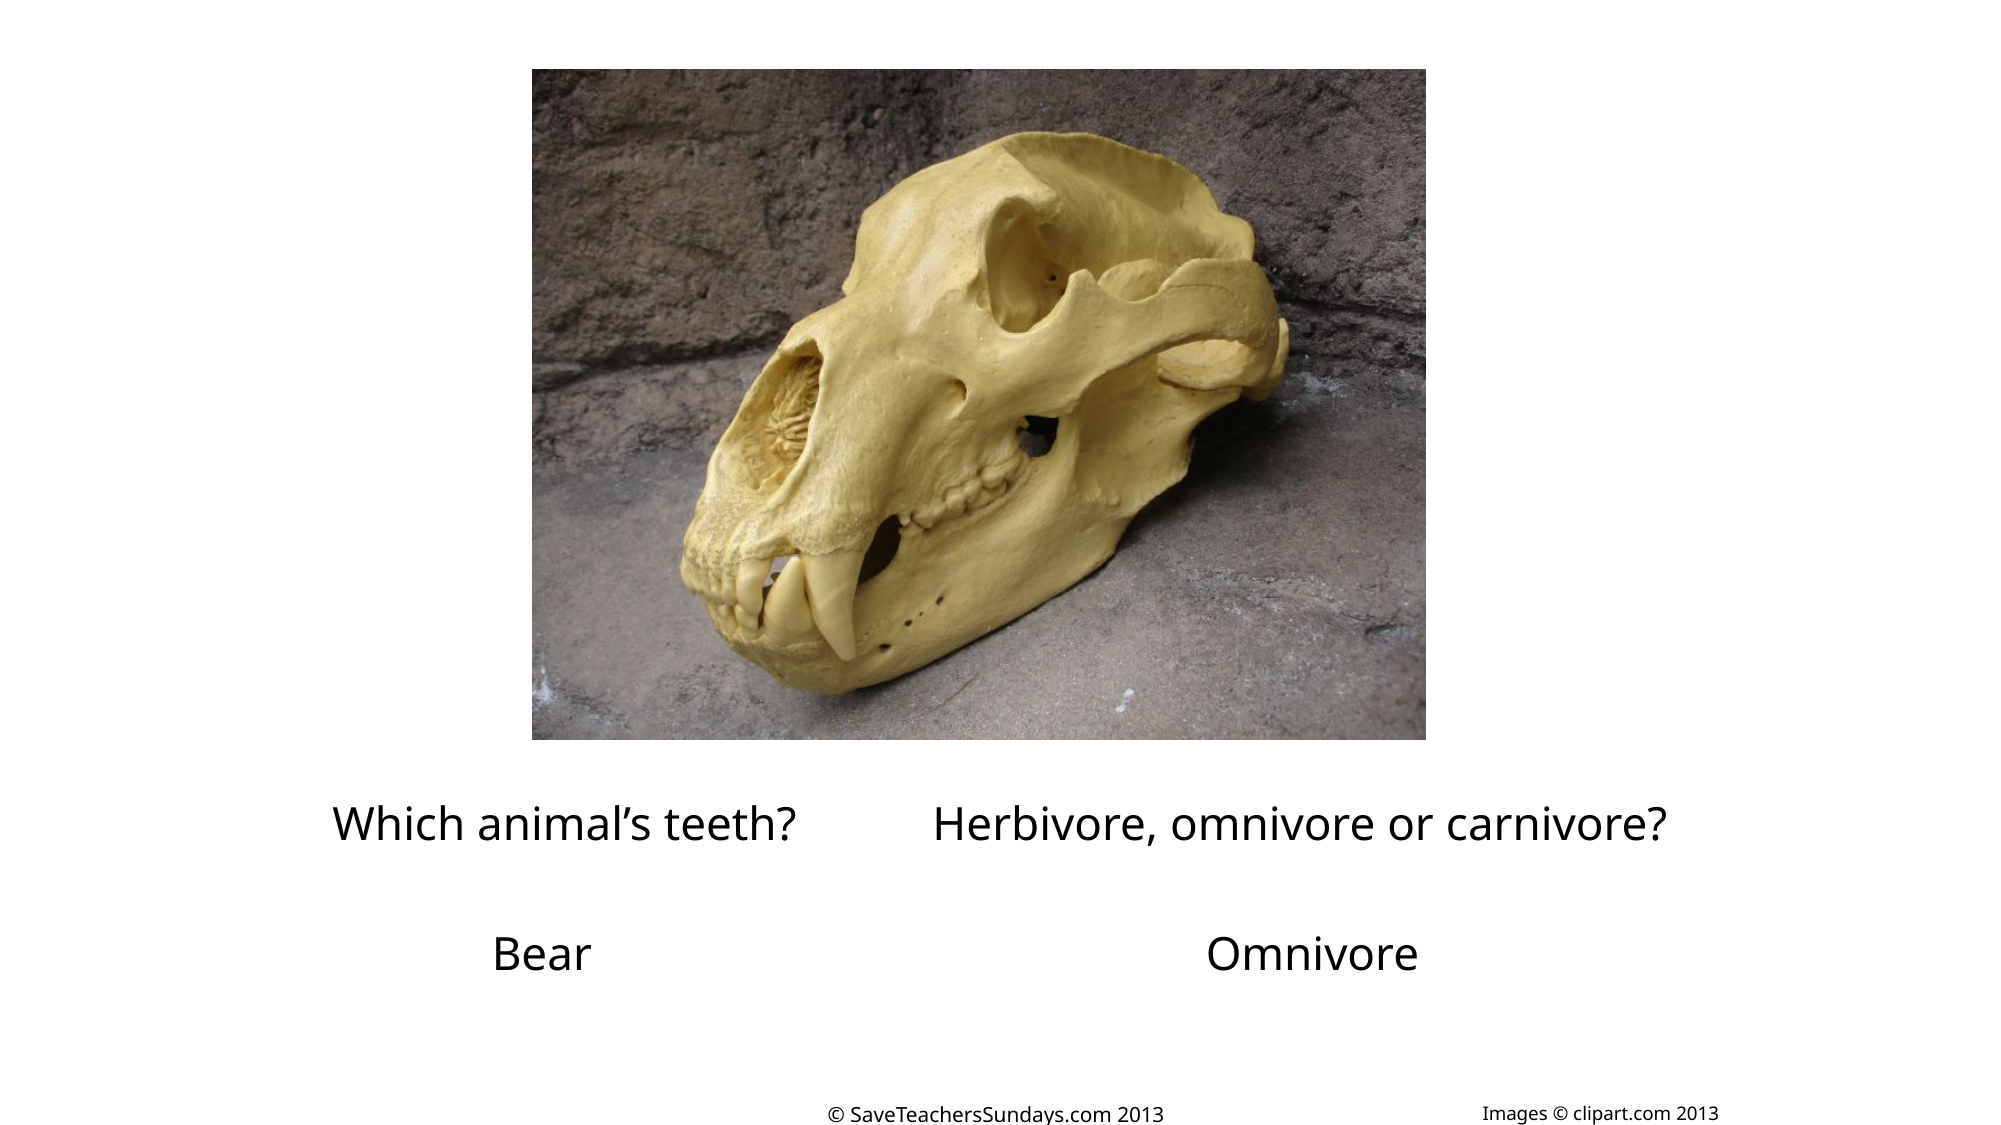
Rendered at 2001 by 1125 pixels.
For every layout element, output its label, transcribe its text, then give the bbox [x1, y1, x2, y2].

text_box © SaveTeachersSundays.com 2013 [812, 1093, 1180, 1125]
text_box Images © clipart.com 2013 [1467, 1093, 1734, 1125]
text_box Bear Omnivore [291, 917, 1709, 987]
picture [531, 69, 1426, 740]
text_box Which animal’s teeth? Herbivore, omnivore or carnivore? [291, 786, 1709, 857]
